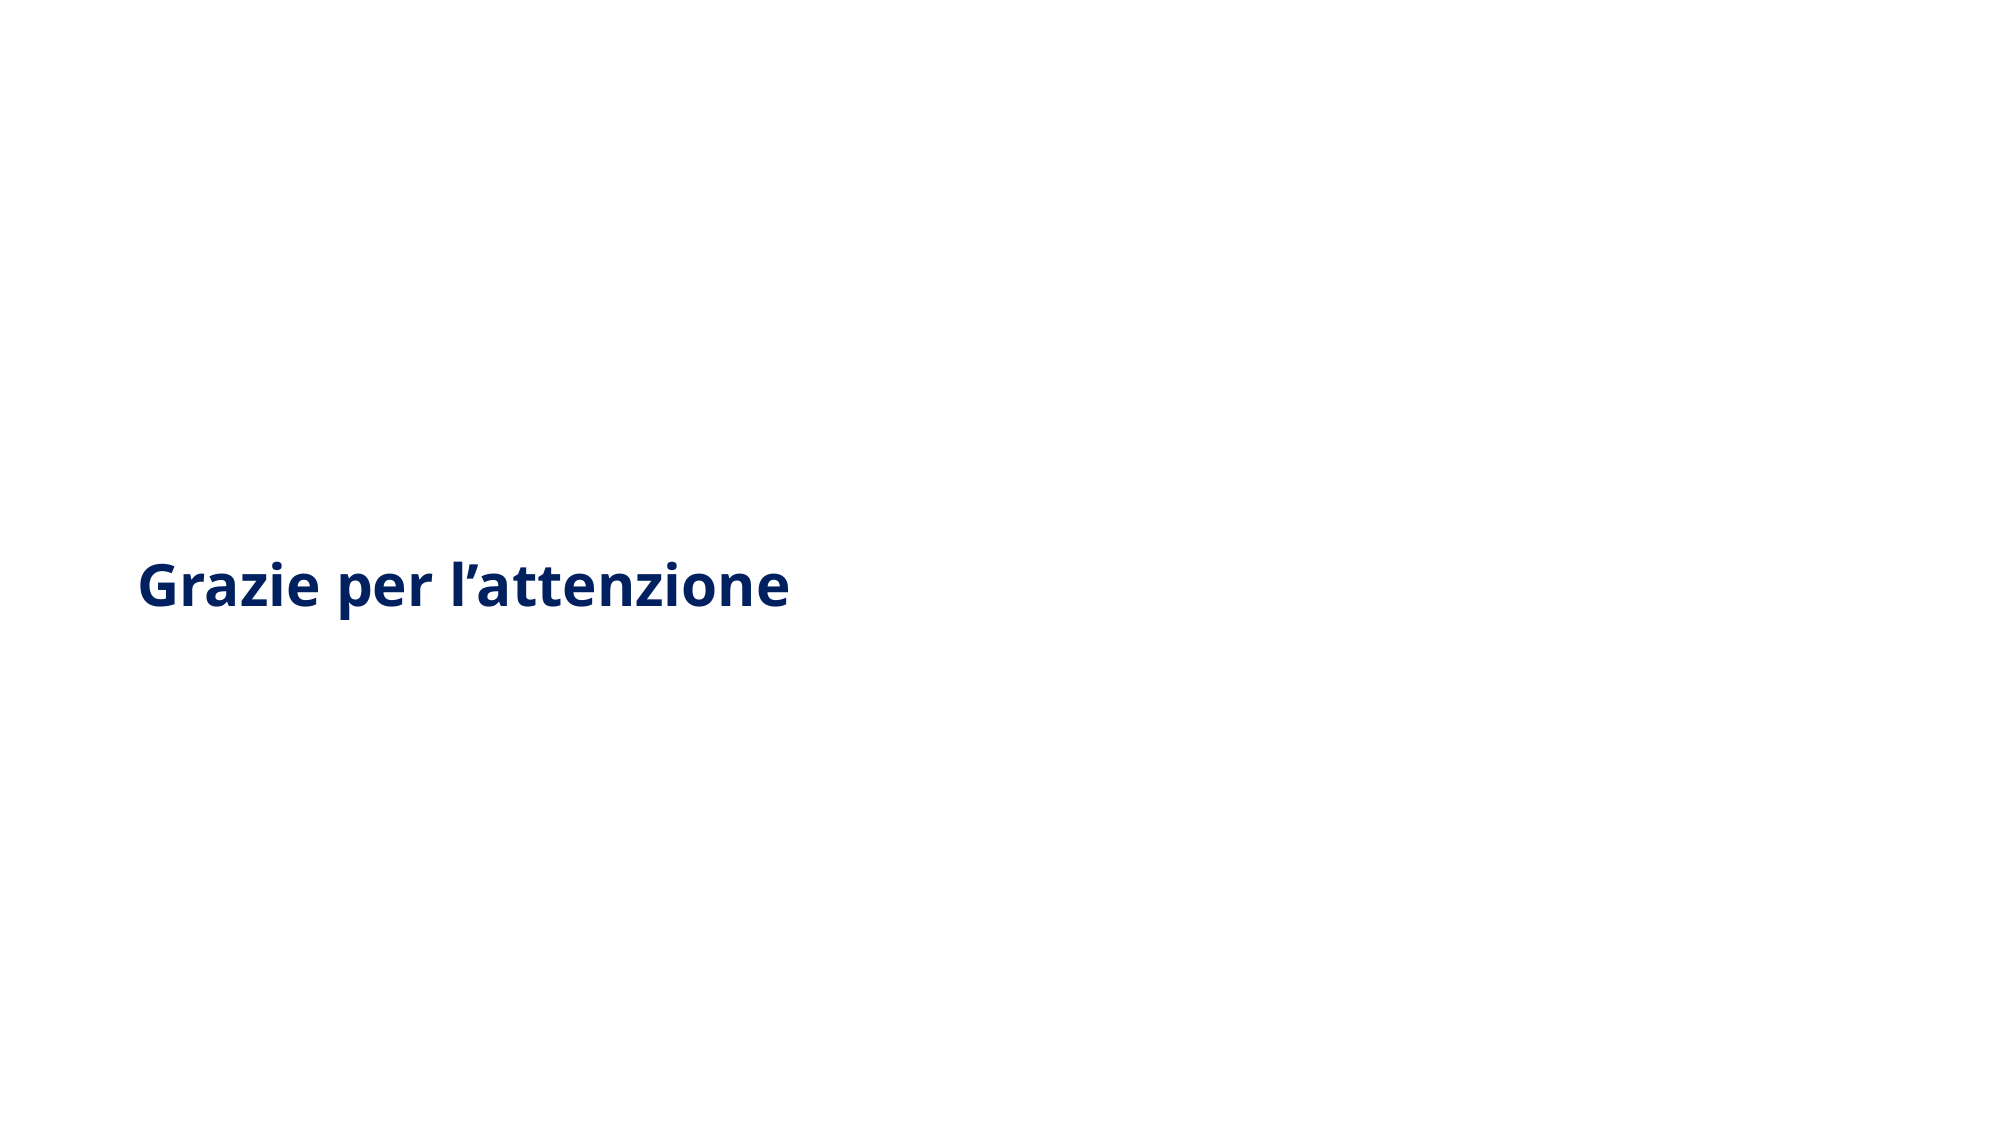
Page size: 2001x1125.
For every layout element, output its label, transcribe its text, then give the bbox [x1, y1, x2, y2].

title Grazie per l’attenzione [137, 474, 1863, 692]
